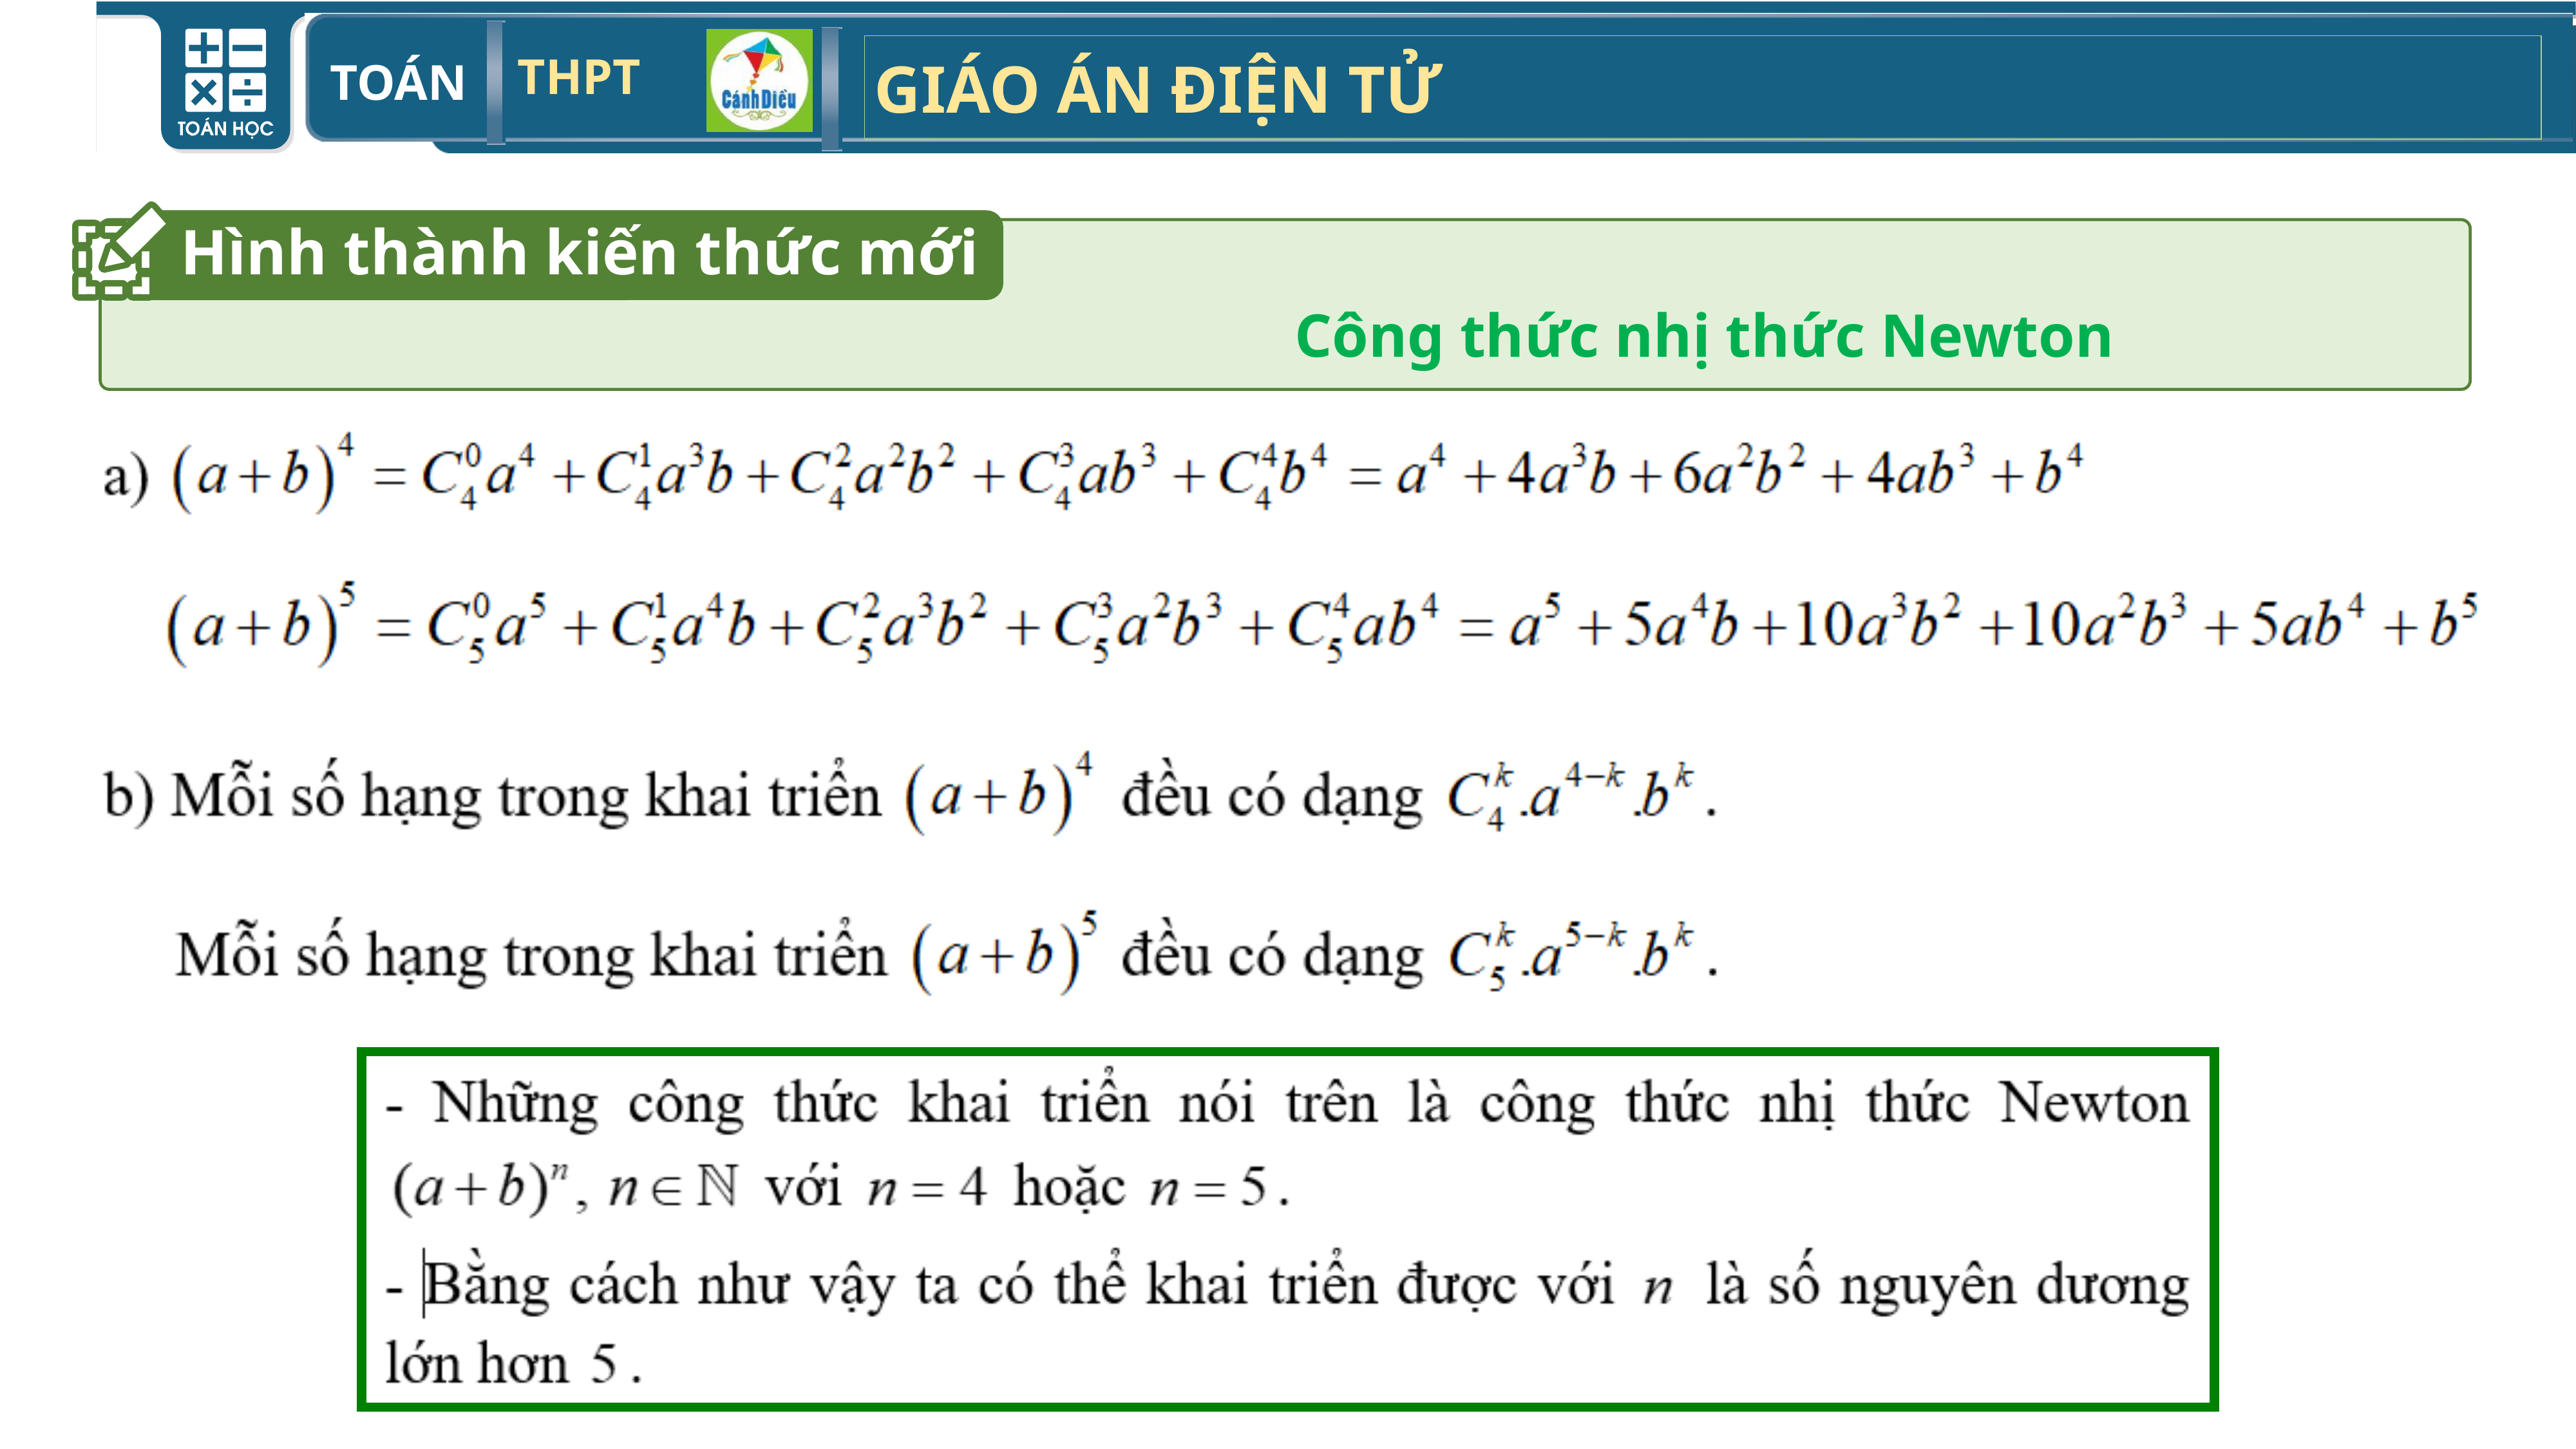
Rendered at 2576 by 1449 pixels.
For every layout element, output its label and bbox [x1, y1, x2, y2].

picture [86, 402, 2141, 528]
picture [366, 1056, 2210, 1403]
text_box [71, 201, 2471, 390]
picture [97, 13, 2576, 153]
picture [144, 893, 1779, 1015]
picture [80, 570, 2521, 685]
picture [48, 731, 1765, 846]
